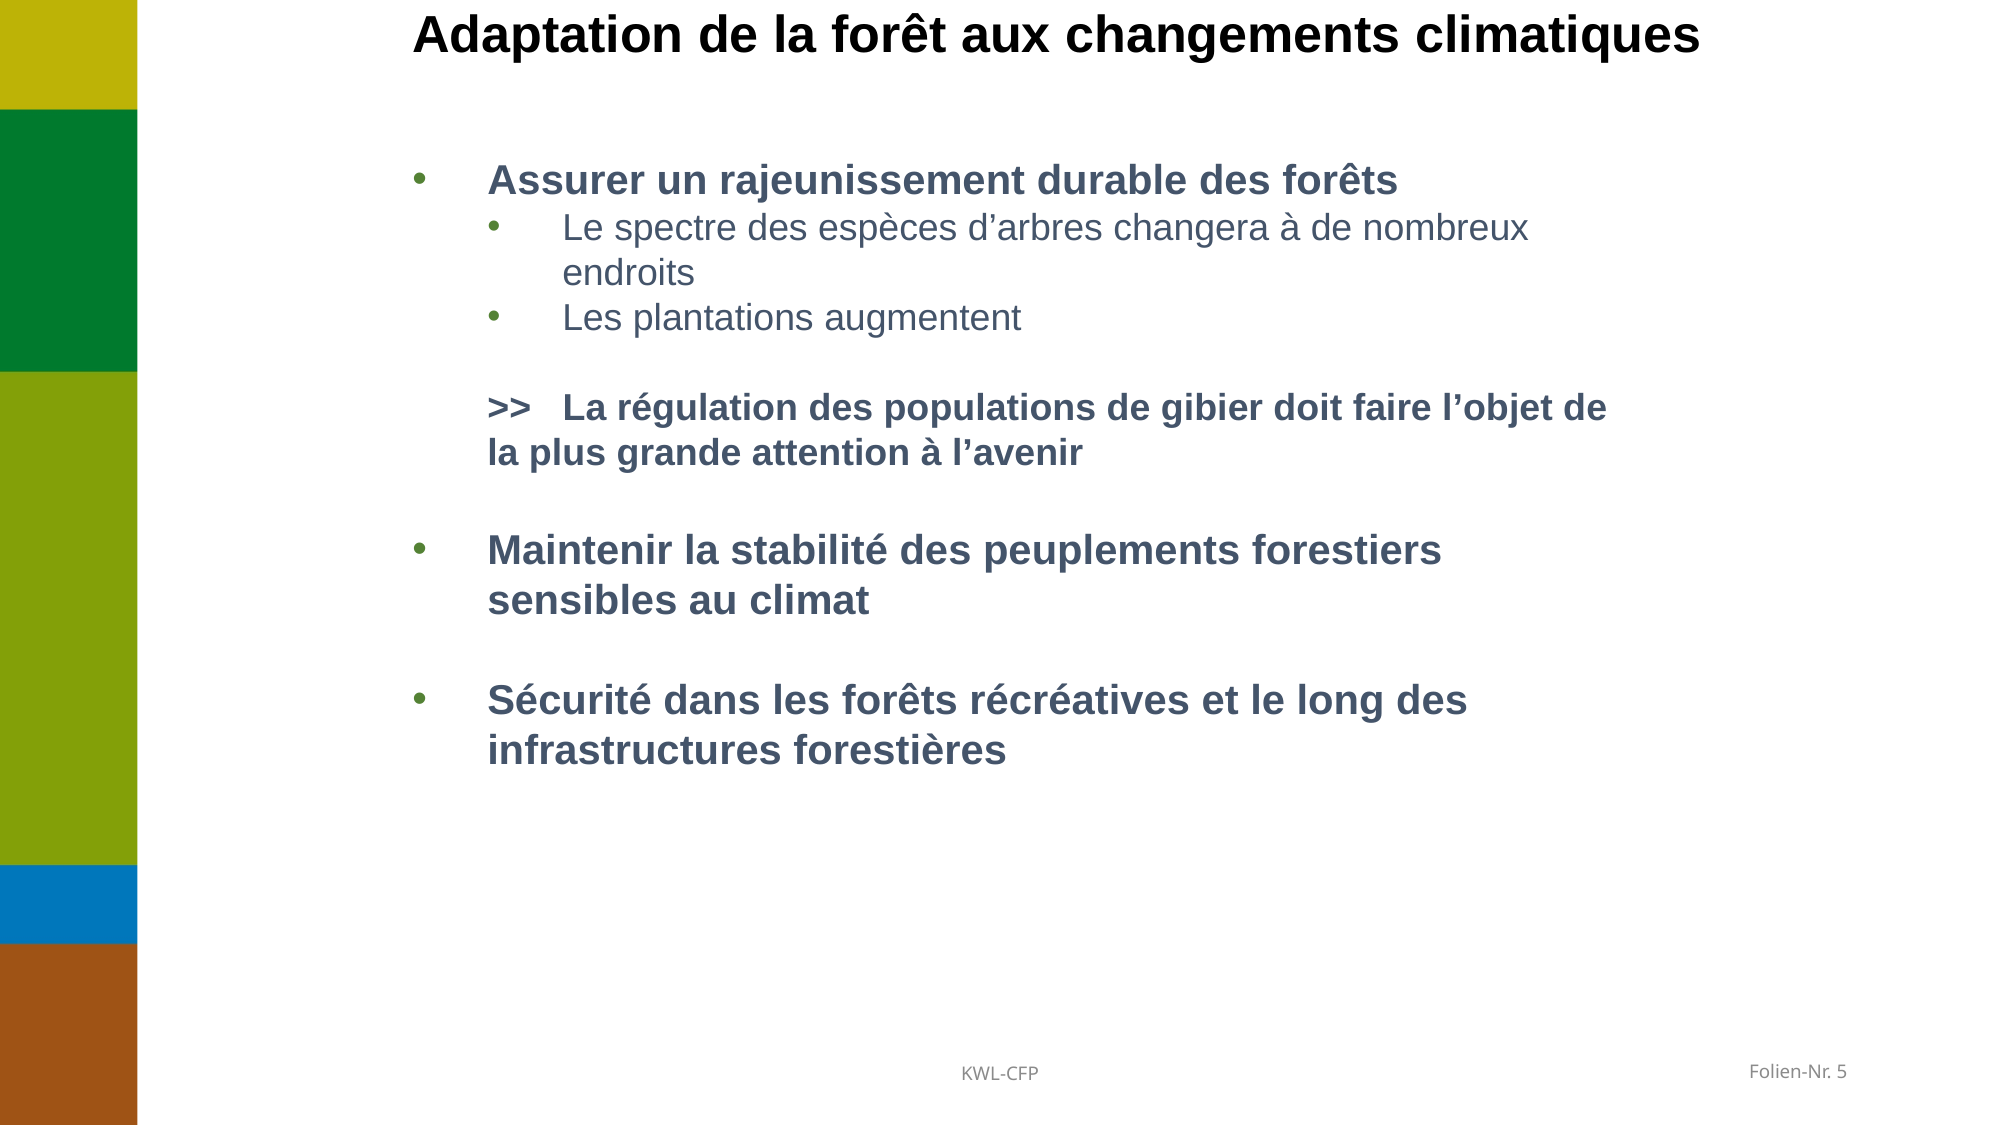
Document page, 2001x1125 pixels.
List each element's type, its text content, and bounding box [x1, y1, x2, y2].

slide_number Folien-Nr. 5 [1412, 1042, 1863, 1103]
title Adaptation de la forêt aux changements climatiques [397, 0, 1721, 83]
footer KWL-CFP [662, 1042, 1338, 1103]
picture [0, 0, 138, 1125]
text_box Assurer un rajeunissement durable des forêts Le spectre des espèces d’arbres changera à de nombreux endroits Les plantations augmentent >> La régulation des populations de gibier doit faire l’objet de la plus grande attention à l’avenir Maintenir la stabilité des peuplements forestiers sensibles au climat Sécurité dans les forêts récréatives et le long des infrastructures forestières [397, 145, 1647, 781]
